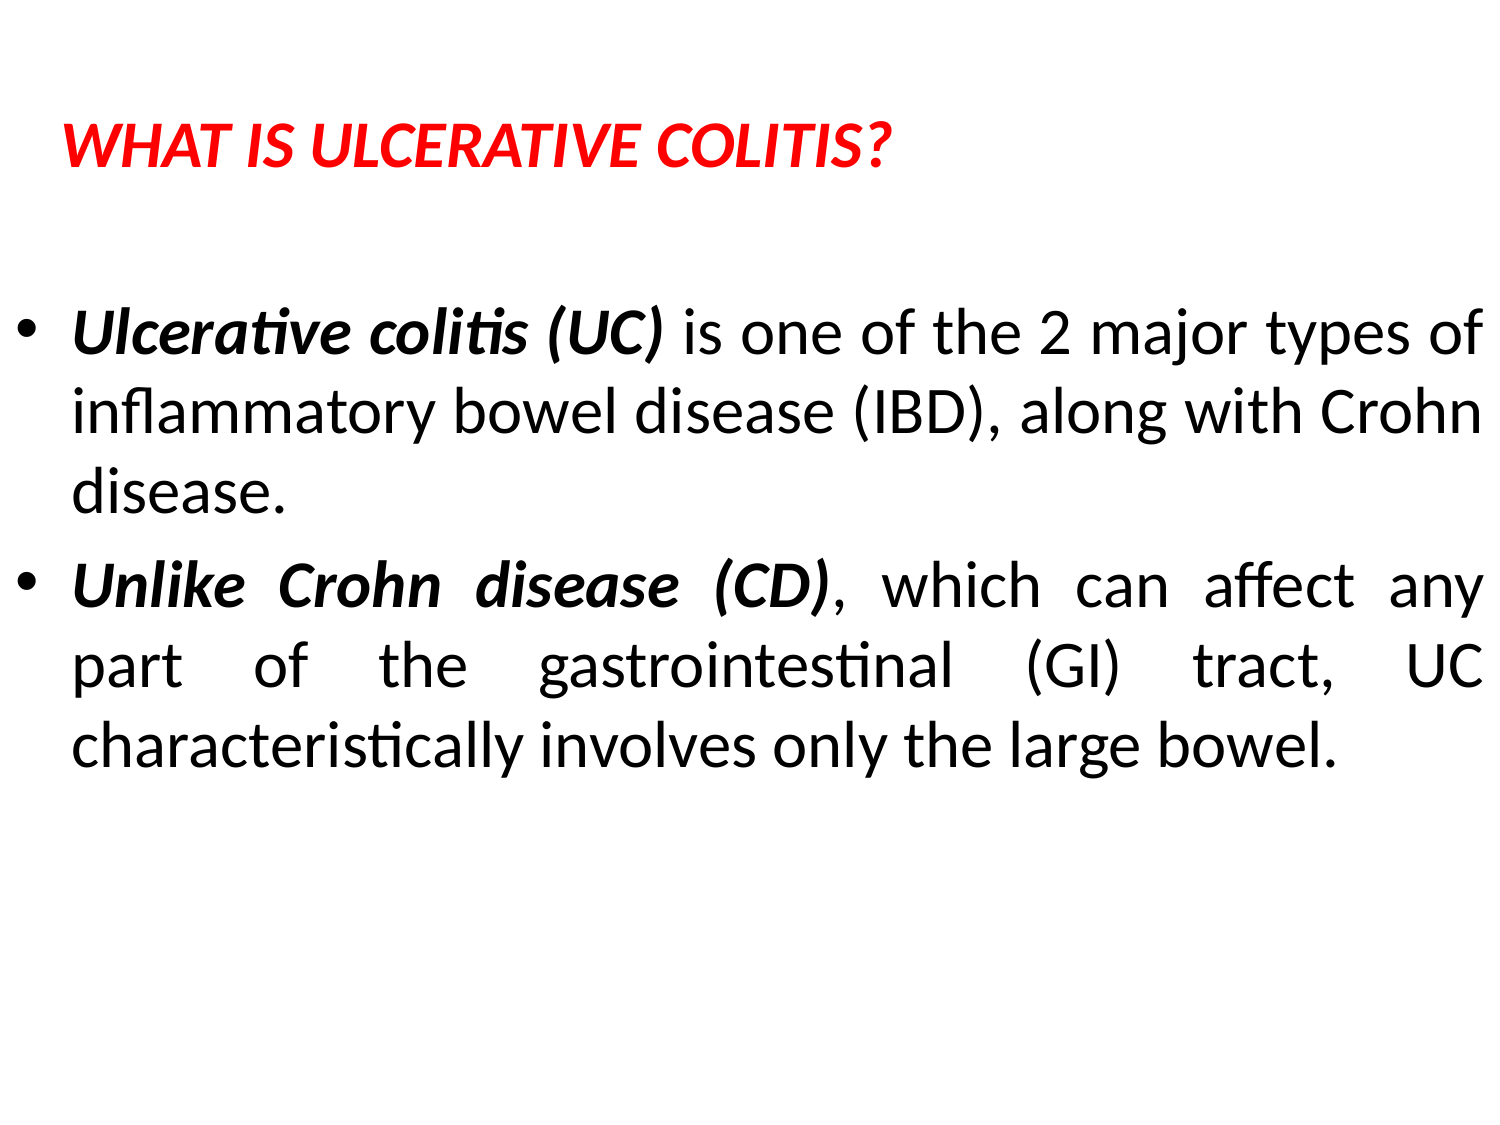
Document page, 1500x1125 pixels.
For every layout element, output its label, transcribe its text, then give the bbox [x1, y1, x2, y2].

list WHAT IS ULCERATIVE COLITIS? Ulcerative colitis (UC) is one of the 2 major types of inflammatory bowel disease (IBD), along with Crohn disease. Unlike Crohn disease (CD), which can affect any part of the gastrointestinal (GI) tract, UC characteristically involves only the large bowel. [0, 0, 1500, 1125]
